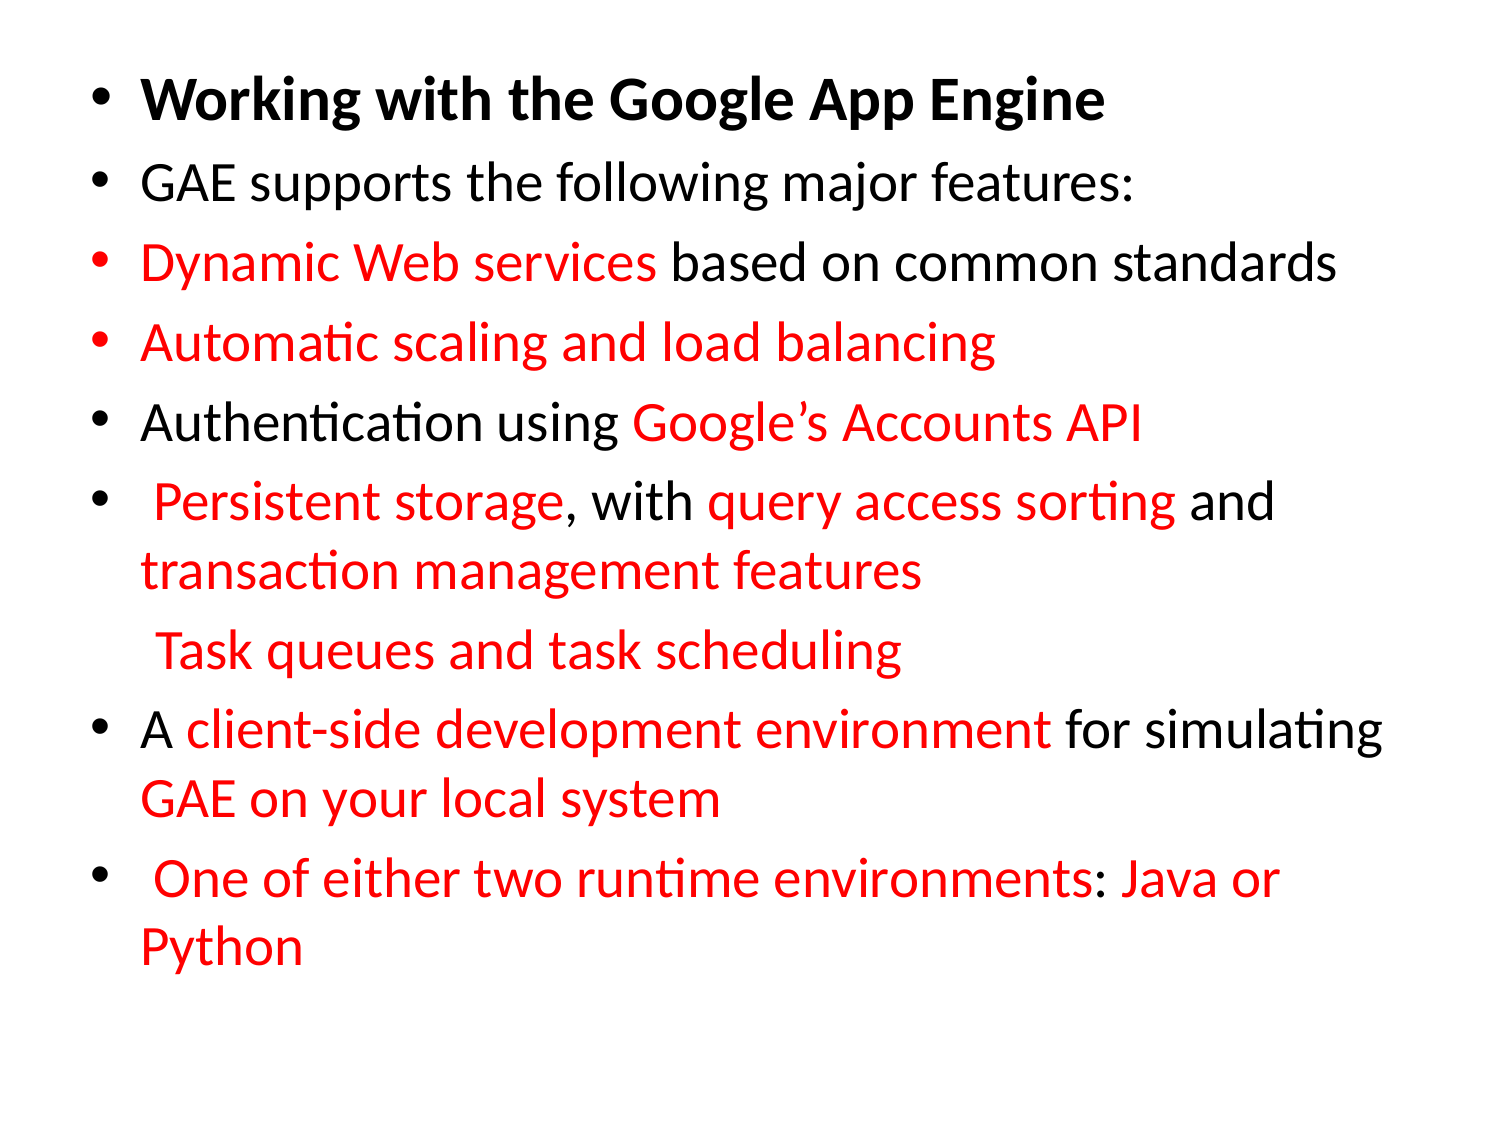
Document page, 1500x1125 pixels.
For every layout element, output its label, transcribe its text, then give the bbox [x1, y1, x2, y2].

list Working with the Google App Engine GAE supports the following major features: Dynamic Web services based on common standards Automatic scaling and load balancing Authentication using Google’s Accounts API Persistent storage, with query access sorting and transaction management features Task queues and task scheduling A client-side development environment for simulating GAE on your local system One of either two runtime environments: Java or Python [75, 50, 1425, 1005]
